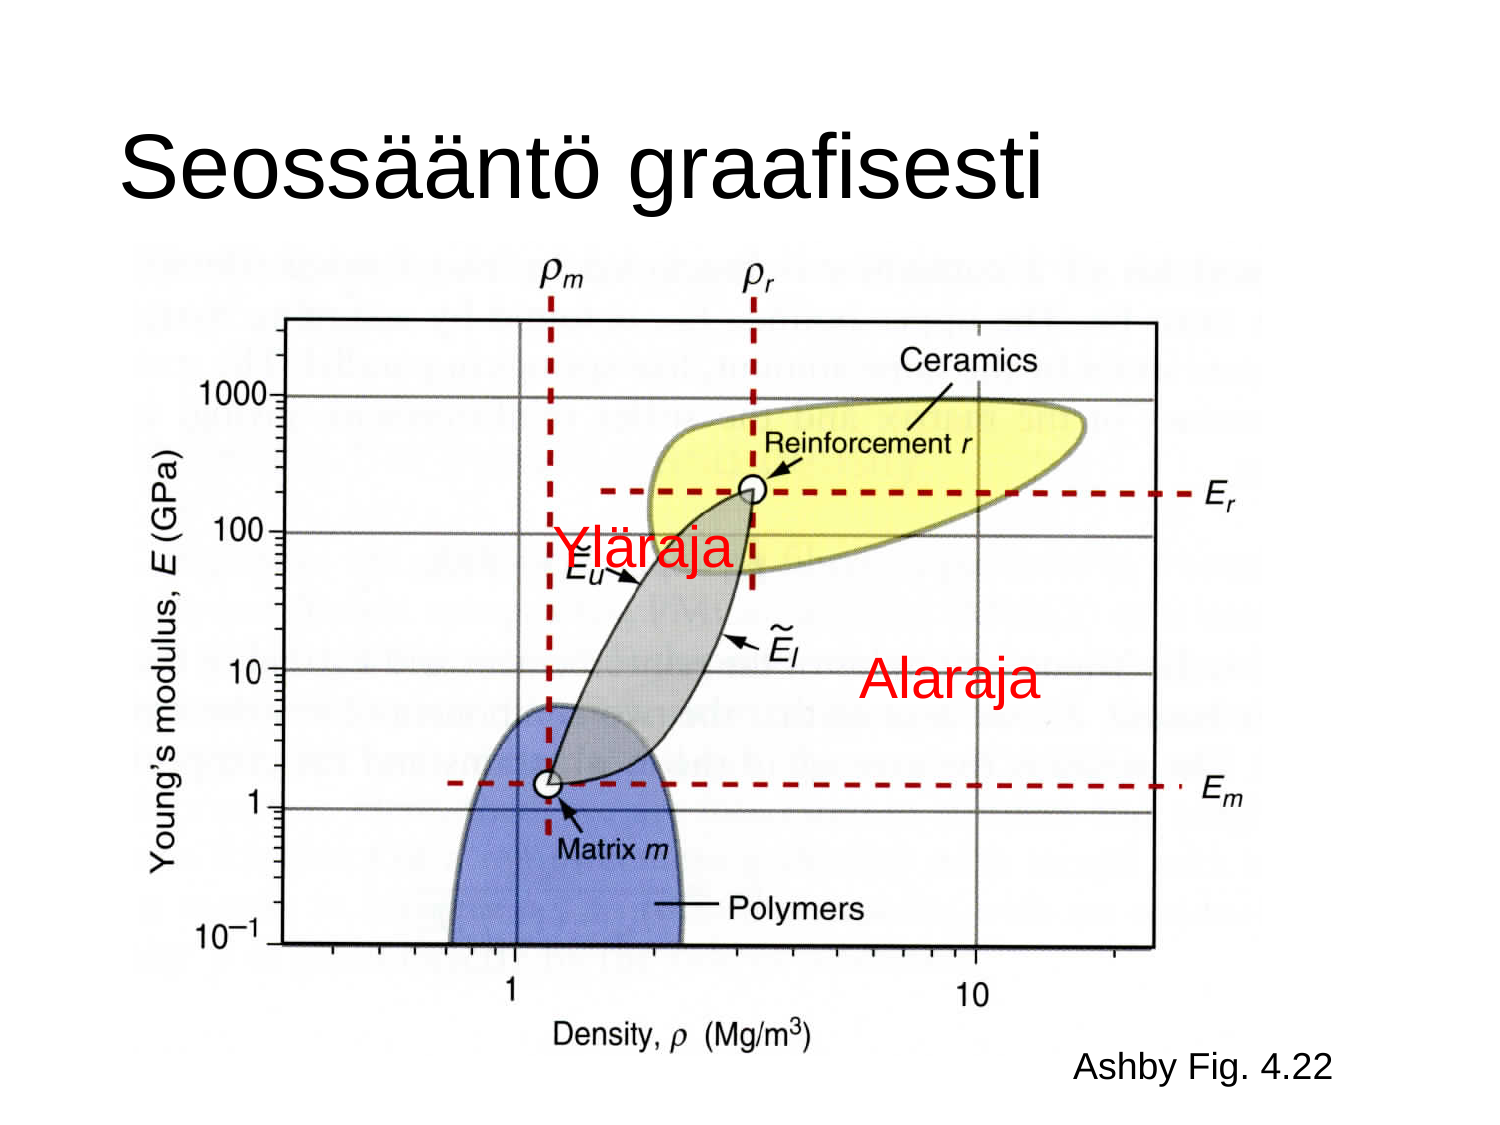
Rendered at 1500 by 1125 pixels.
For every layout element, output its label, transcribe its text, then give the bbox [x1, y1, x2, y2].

text_box Ashby Fig. 4.22 [1058, 1034, 1436, 1095]
title Seossääntö graafisesti [103, 59, 1397, 278]
picture [133, 241, 1262, 1056]
